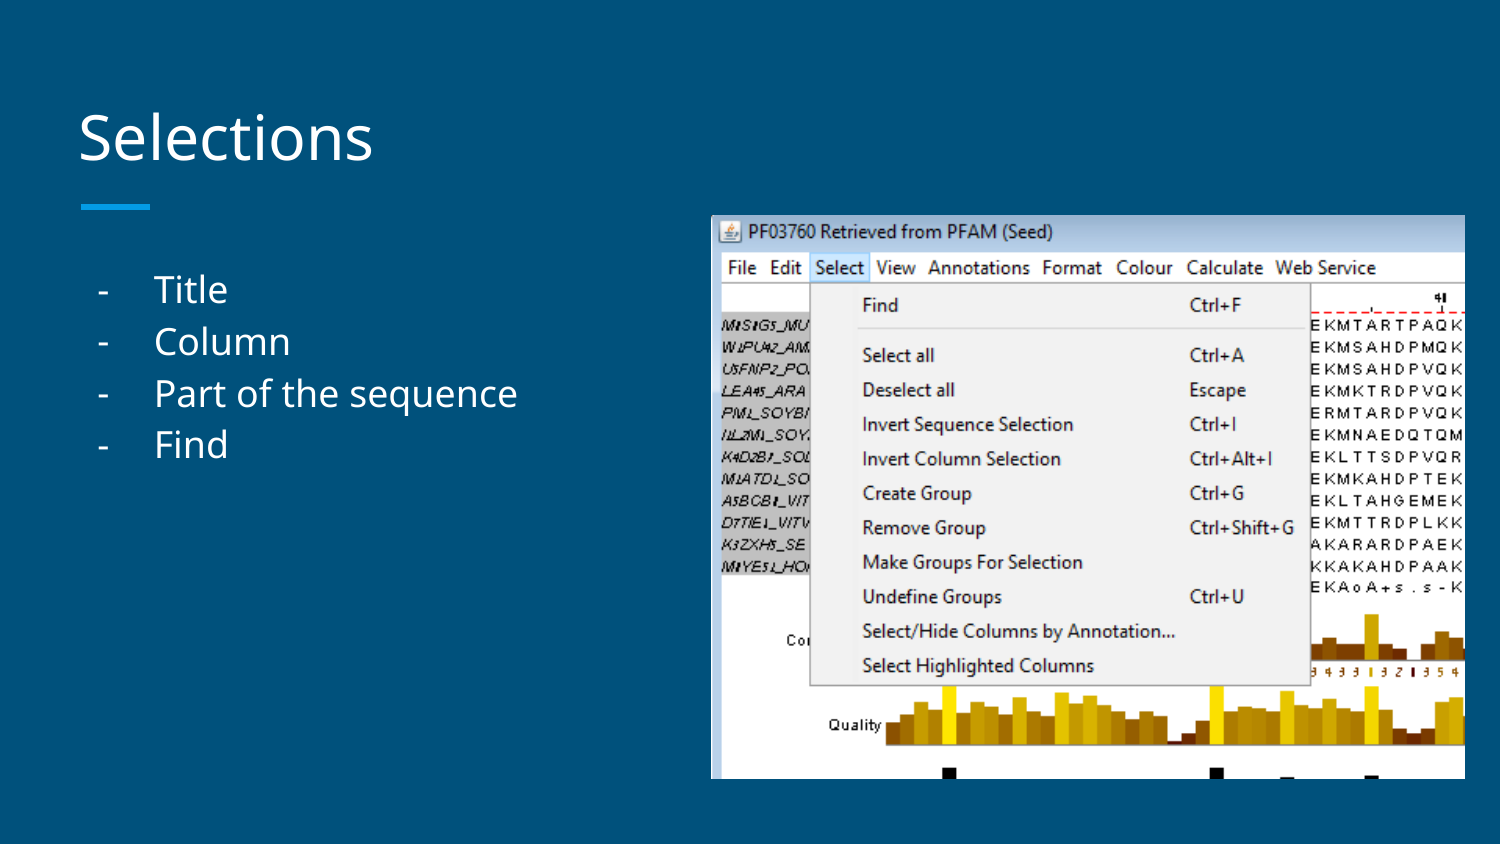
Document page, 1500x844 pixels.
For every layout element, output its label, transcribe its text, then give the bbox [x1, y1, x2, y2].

picture [712, 216, 1464, 778]
list Title Column Part of the sequence Find [63, 244, 706, 750]
title Selections [63, 75, 1437, 188]
